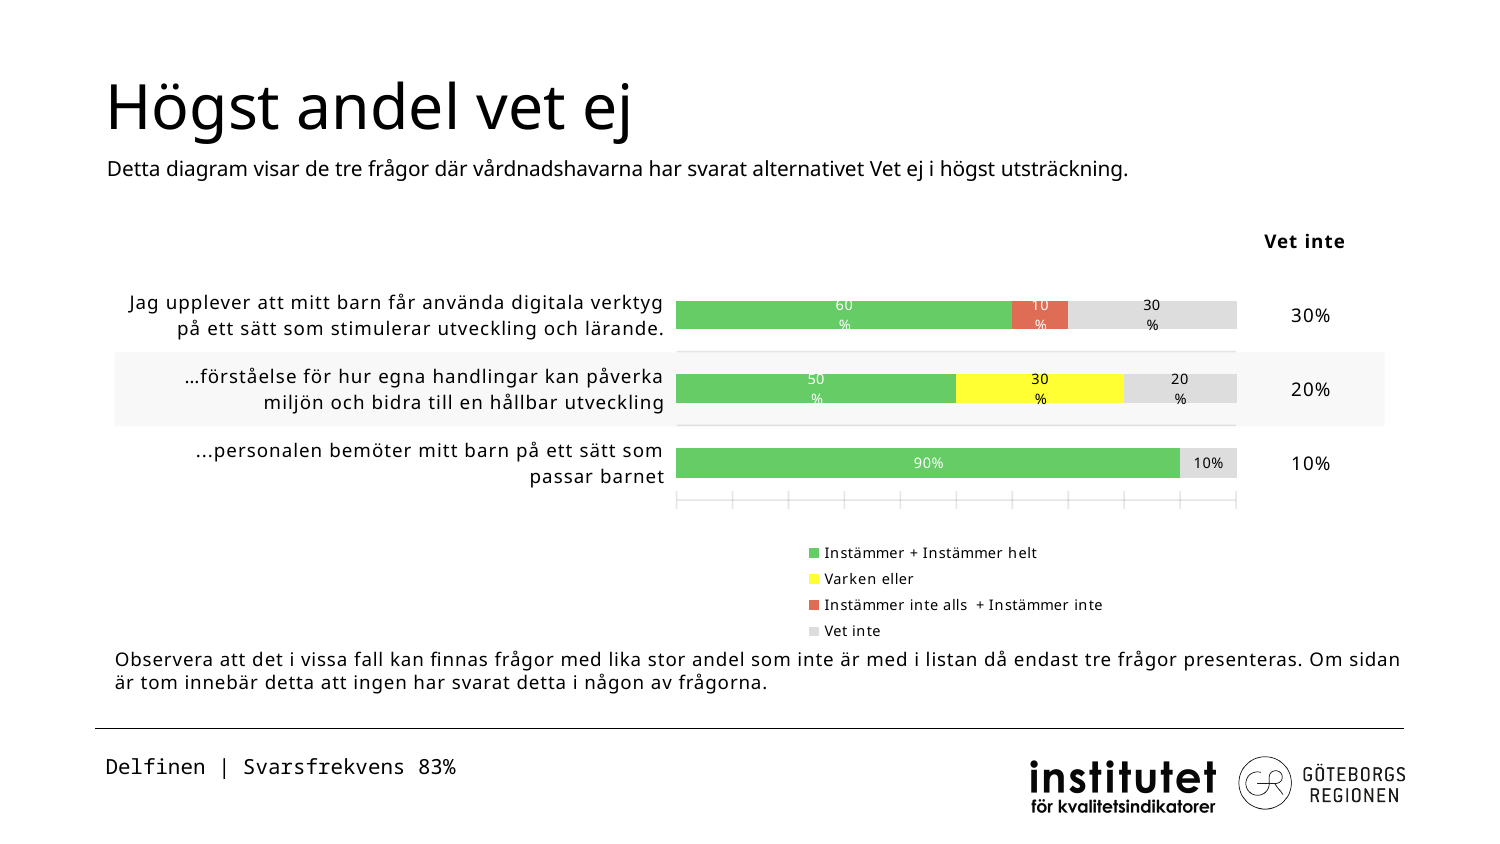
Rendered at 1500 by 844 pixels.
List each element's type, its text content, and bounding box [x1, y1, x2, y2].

text_box Detta diagram visar de tre frågor där vårdnadshavarna har svarat alternativet Vet ej i högst utsträckning. [92, 148, 1409, 188]
text_box Observera att det i vissa fall kan finnas frågor med lika stor andel som inte är med i listan då endast tre frågor presenteras. Om sidan är tom innebär detta att ingen har svarat detta i någon av frågorna. [114, 648, 1412, 728]
title Högst andel vet ej [90, 59, 1412, 149]
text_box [114, 204, 1385, 648]
text_box Delfinen | Svarsfrekvens 83% [90, 746, 986, 787]
picture [1029, 751, 1218, 818]
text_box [118, 590, 1382, 676]
